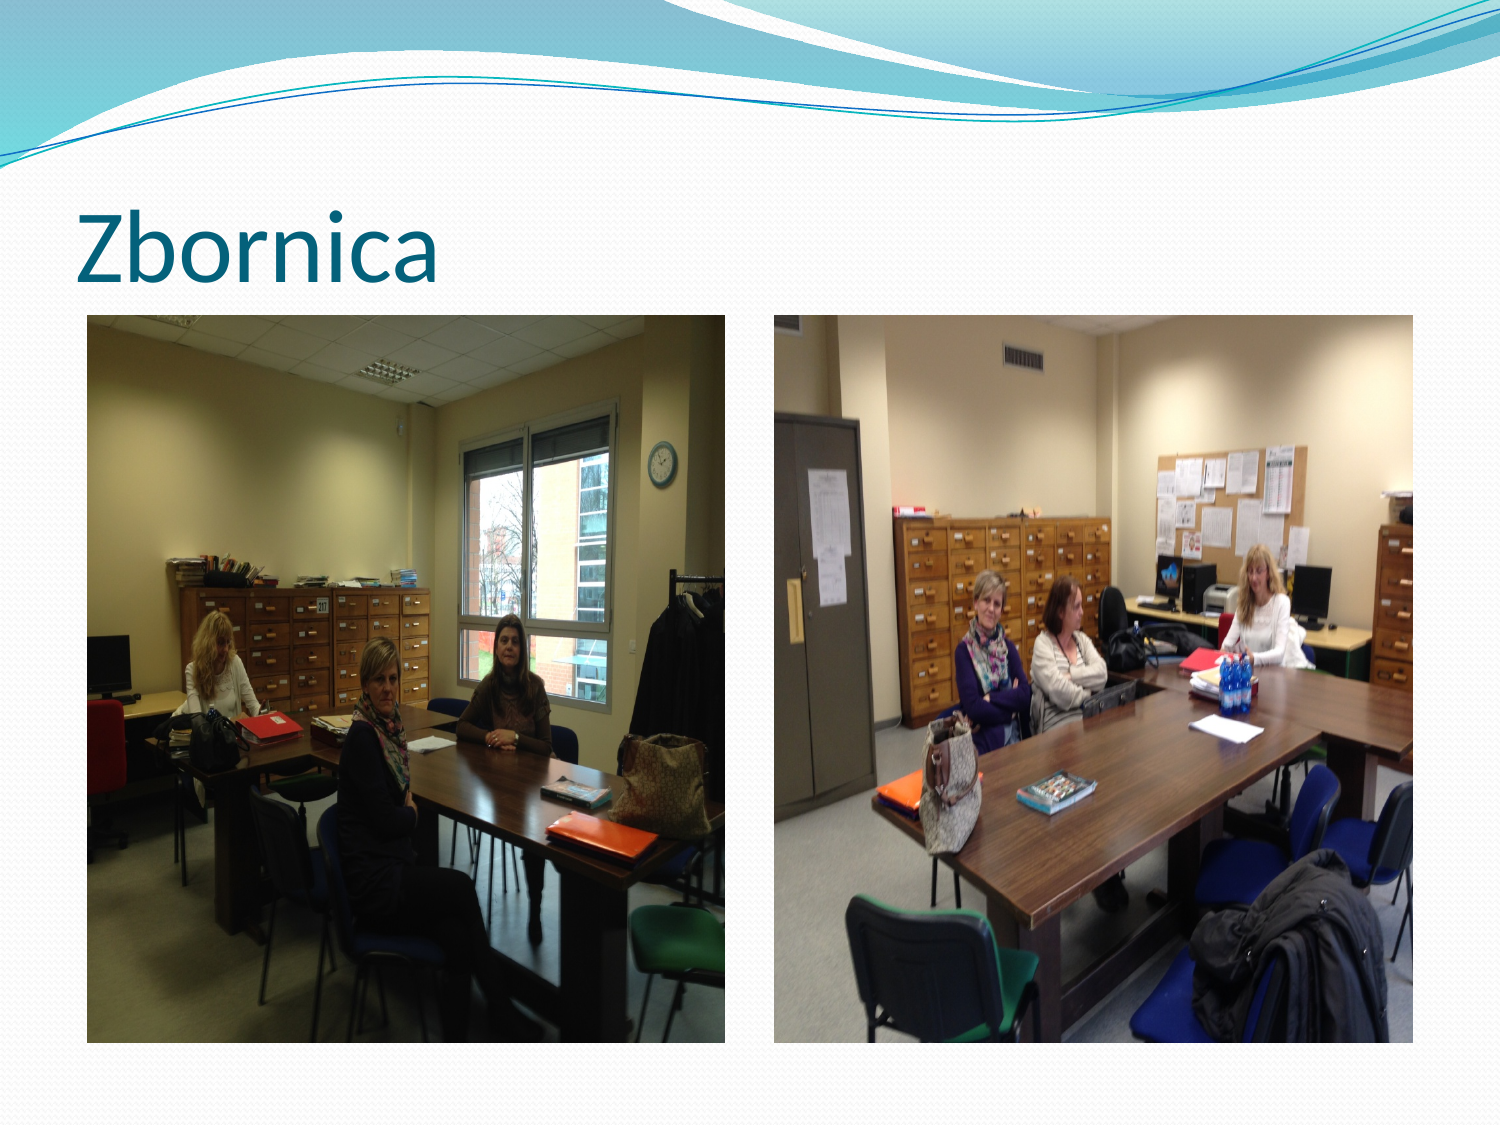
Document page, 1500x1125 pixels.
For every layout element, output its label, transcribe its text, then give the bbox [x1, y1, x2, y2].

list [87, 314, 726, 1043]
title Zbornica [75, 115, 1425, 303]
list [774, 314, 1413, 1043]
